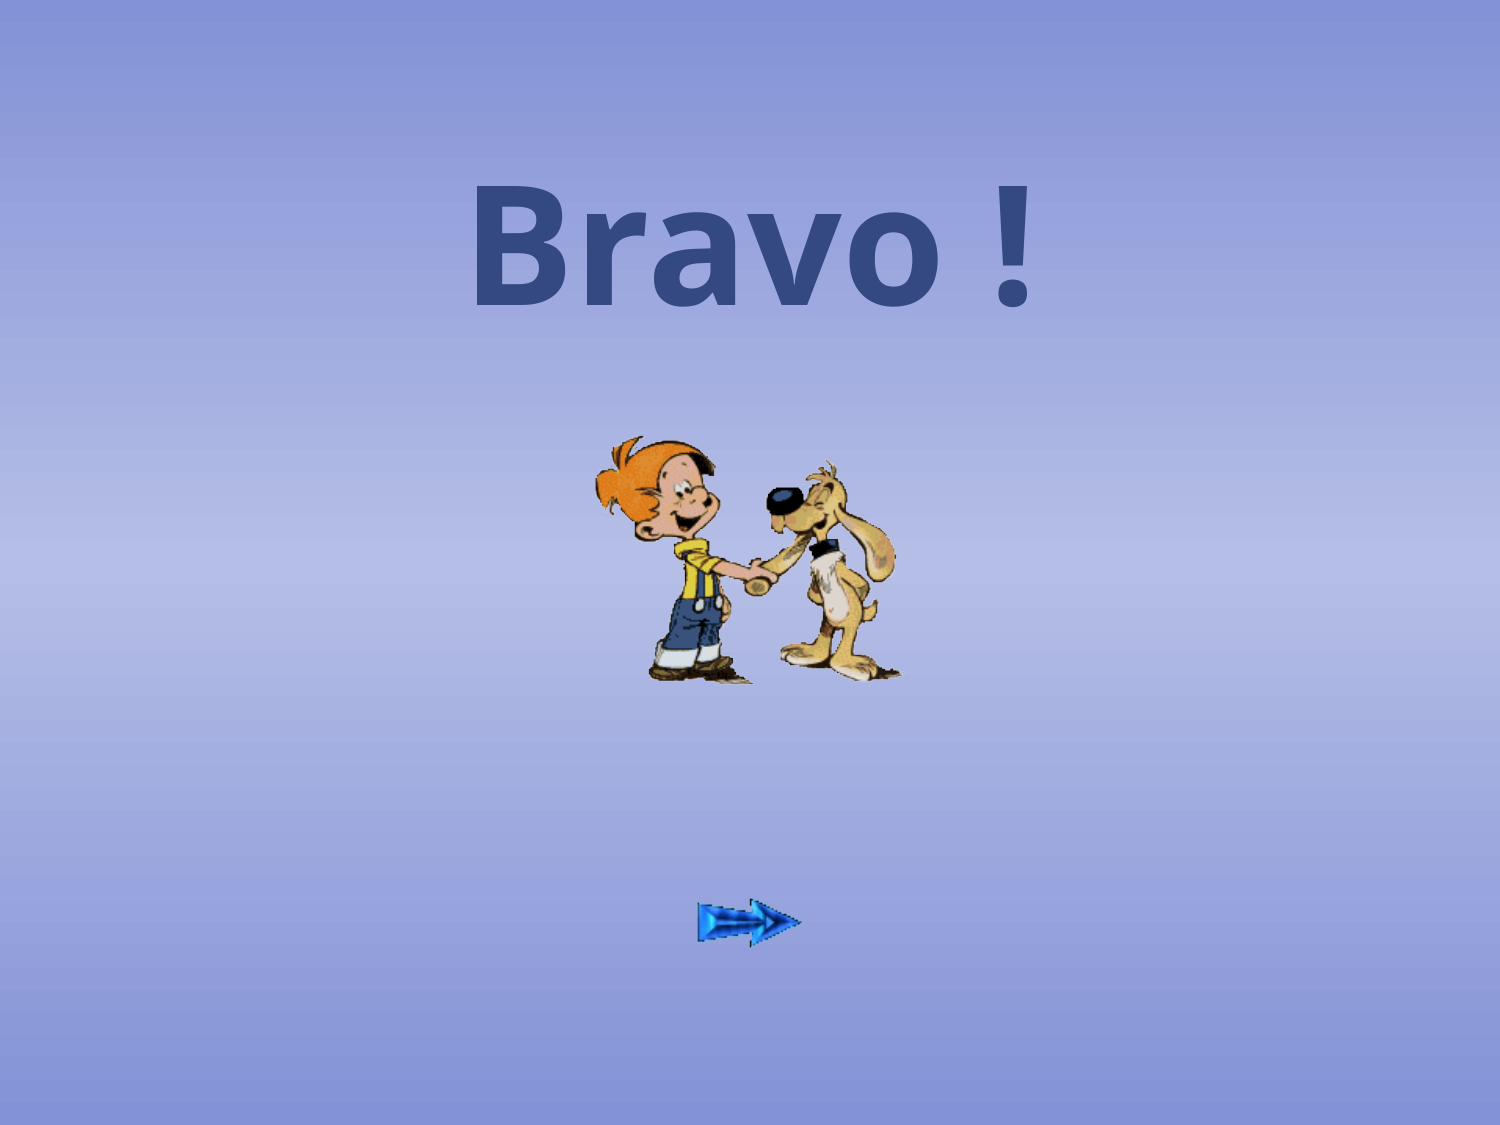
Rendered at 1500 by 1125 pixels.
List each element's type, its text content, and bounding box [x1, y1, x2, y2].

picture [572, 403, 928, 722]
text_box Bravo ! [447, 131, 1053, 347]
picture [694, 897, 806, 951]
text_box [0, 0, 1500, 1125]
